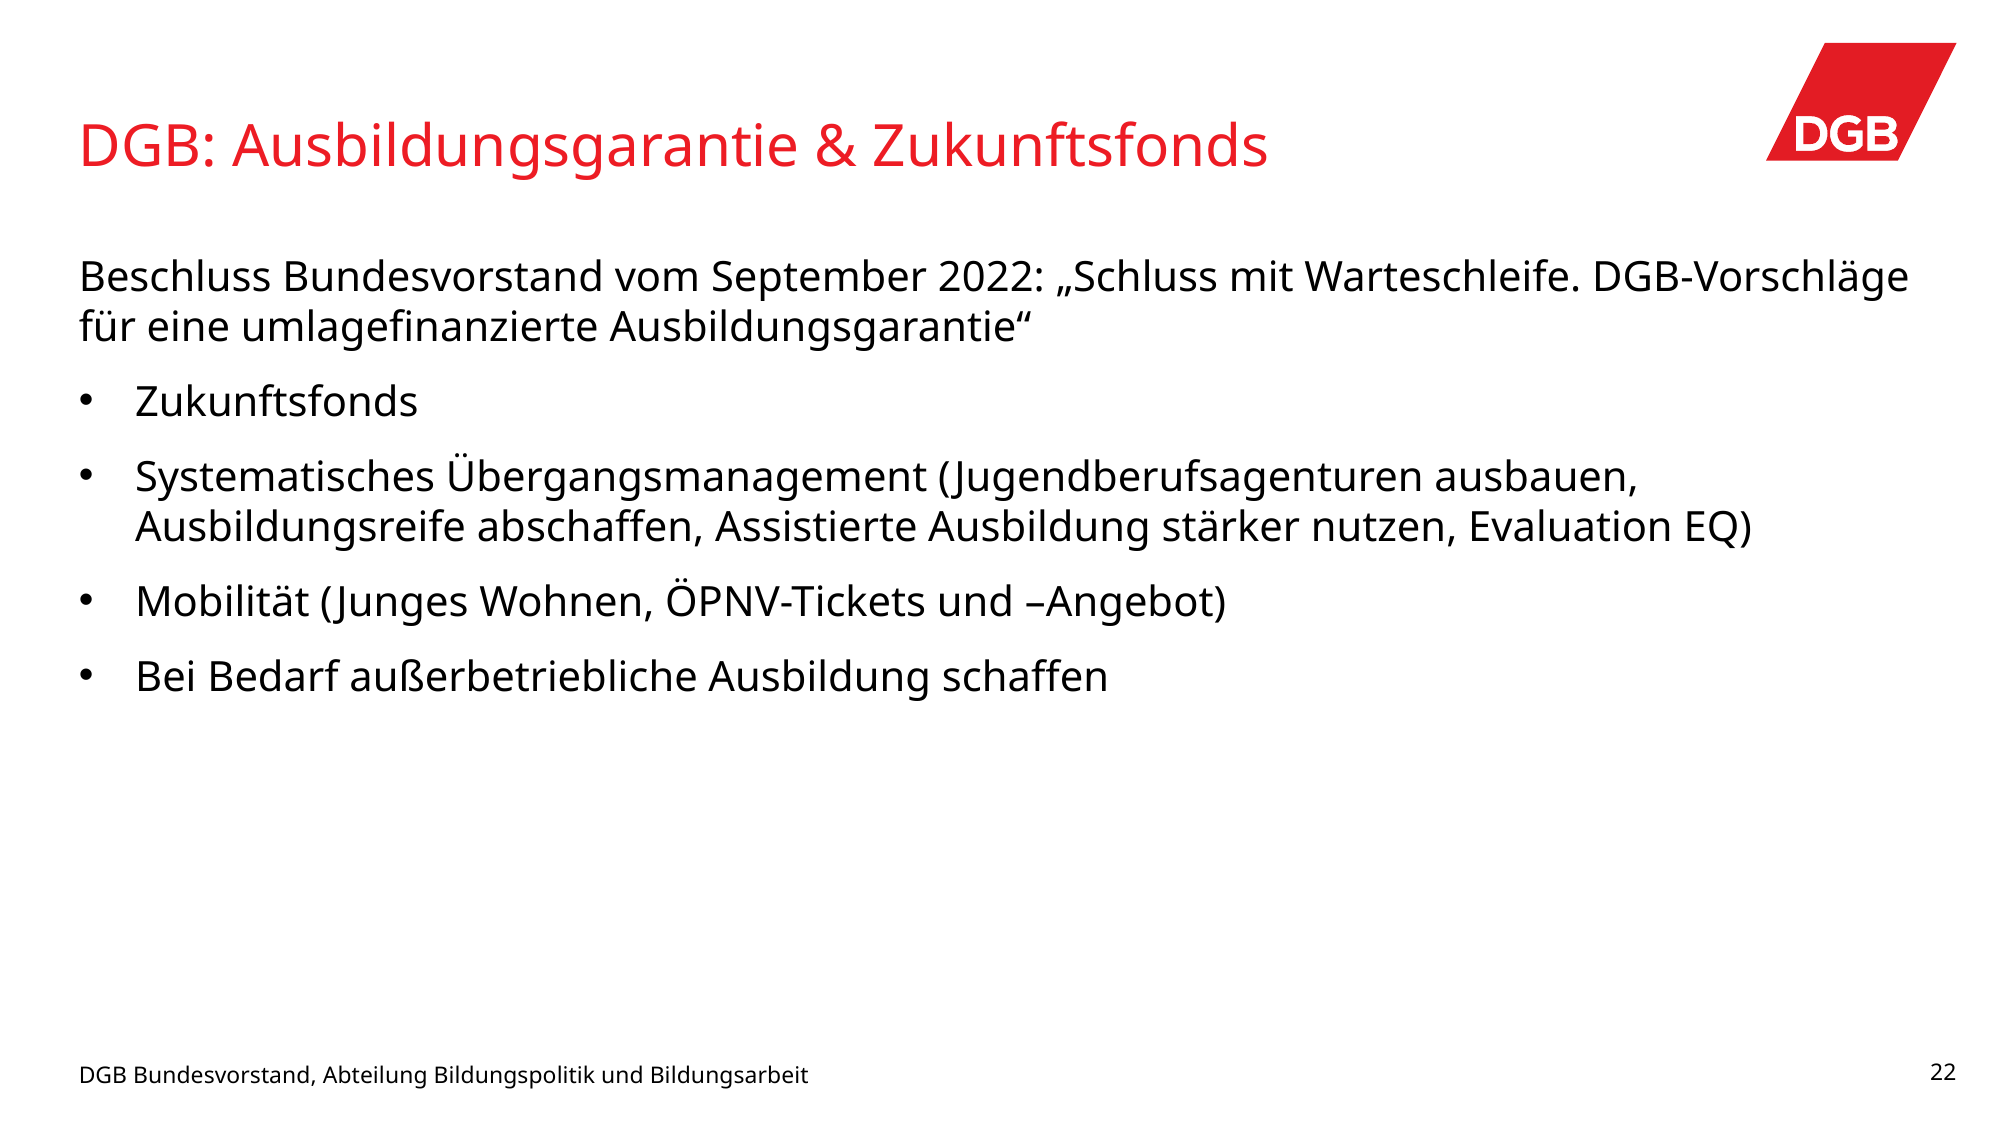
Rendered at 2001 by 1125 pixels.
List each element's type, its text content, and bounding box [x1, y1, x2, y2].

title DGB: Ausbildungsgarantie & Zukunftsfonds [66, 42, 1721, 185]
list Beschluss Bundesvorstand vom September 2022: „Schluss mit Warteschleife. DGB-Vorschläge für eine umlagefinanzierte Ausbildungsgarantie“ Zukunftsfonds Systematisches Übergangsmanagement (Jugendberufsagenturen ausbauen, Ausbildungsreife abschaffen, Assistierte Ausbildung stärker nutzen, Evaluation EQ) Mobilität (Junges Wohnen, ÖPNV-Tickets und –Angebot) Bei Bedarf außerbetriebliche Ausbildung schaffen [66, 243, 1934, 1024]
slide_number 22 [1880, 1047, 1969, 1095]
footer DGB Bundesvorstand, Abteilung Bildungspolitik und Bildungsarbeit [66, 1047, 1497, 1095]
